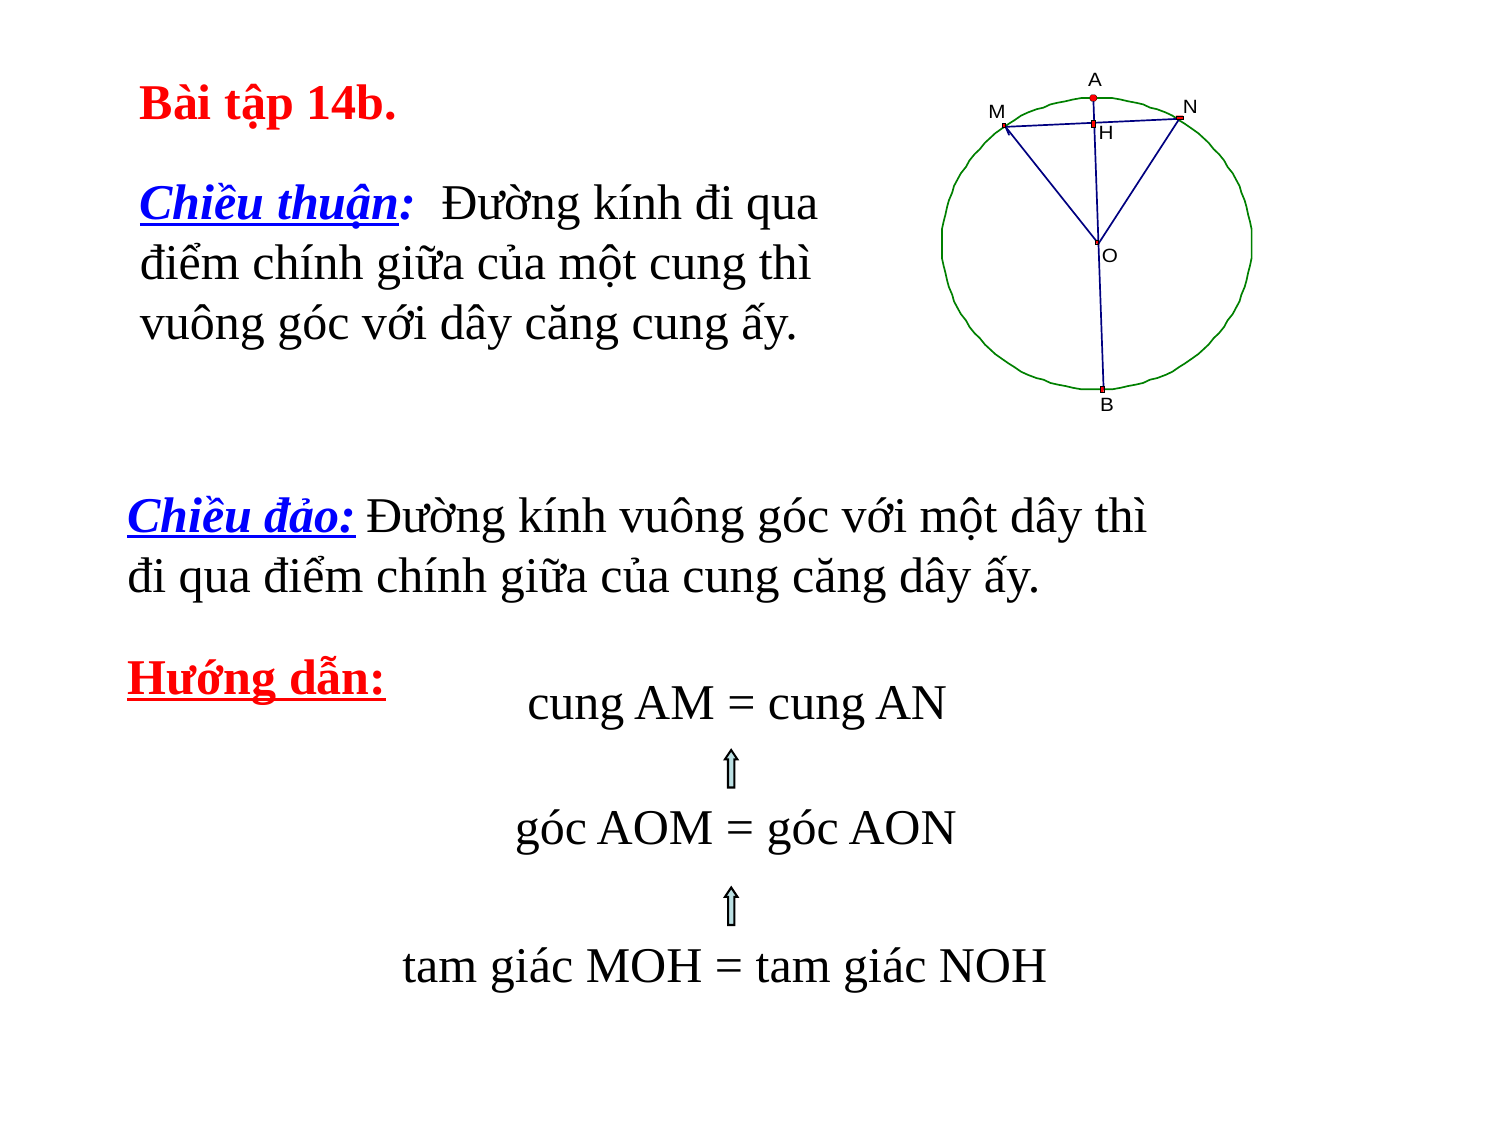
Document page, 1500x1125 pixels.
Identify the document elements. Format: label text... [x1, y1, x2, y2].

text_box Hướng dẫn: [112, 637, 438, 713]
text_box Chiều thuận: Đường kính đi qua điểm chính giữa của một cung thì vuông góc với dây căng cung ấy. [125, 162, 919, 358]
text_box [724, 887, 738, 924]
text_box cung AM = cung AN [512, 662, 988, 738]
text_box Chiều đảo: Đường kính vuông góc với một dây thì đi qua điểm chính giữa của cung căng dây ấy. [112, 474, 1175, 610]
text_box tam giác MOH = tam giác NOH [387, 924, 1100, 1060]
text_box góc AOM = góc AON [500, 787, 975, 863]
text_box [724, 750, 738, 787]
text_box Bài tập 14b. [124, 62, 438, 138]
picture [924, 49, 1276, 438]
